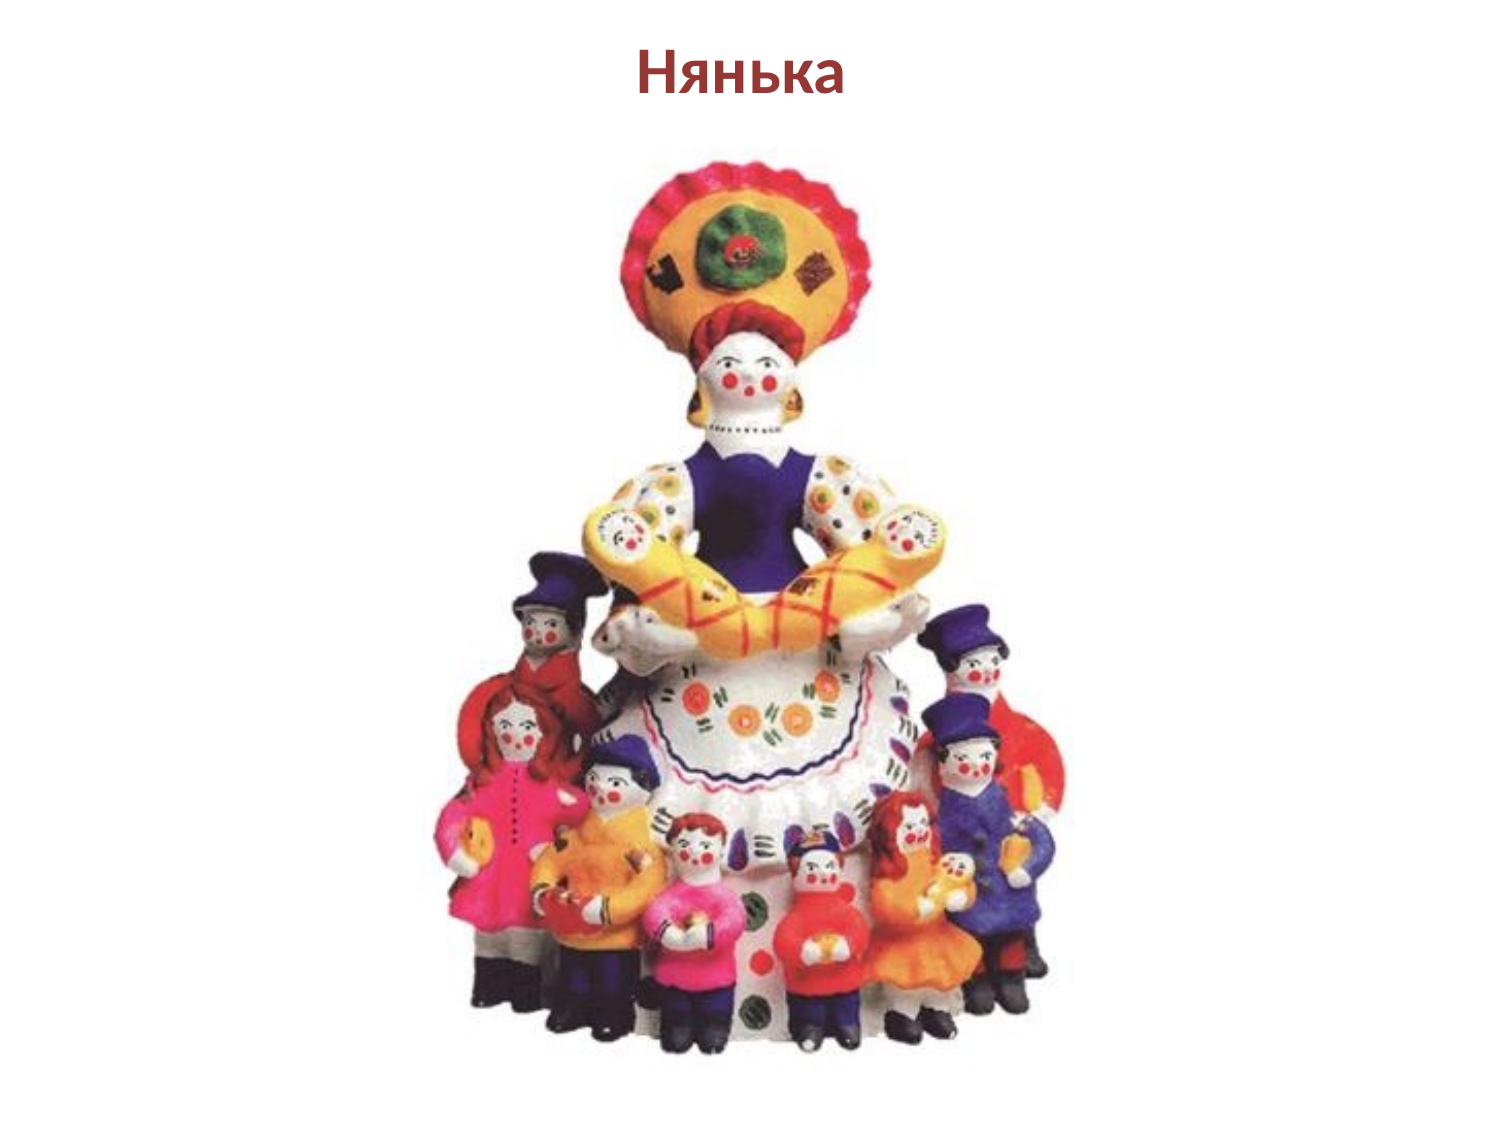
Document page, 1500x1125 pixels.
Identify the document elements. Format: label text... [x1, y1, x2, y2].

text_box Нянька [166, 19, 1317, 114]
picture [414, 147, 1086, 1071]
